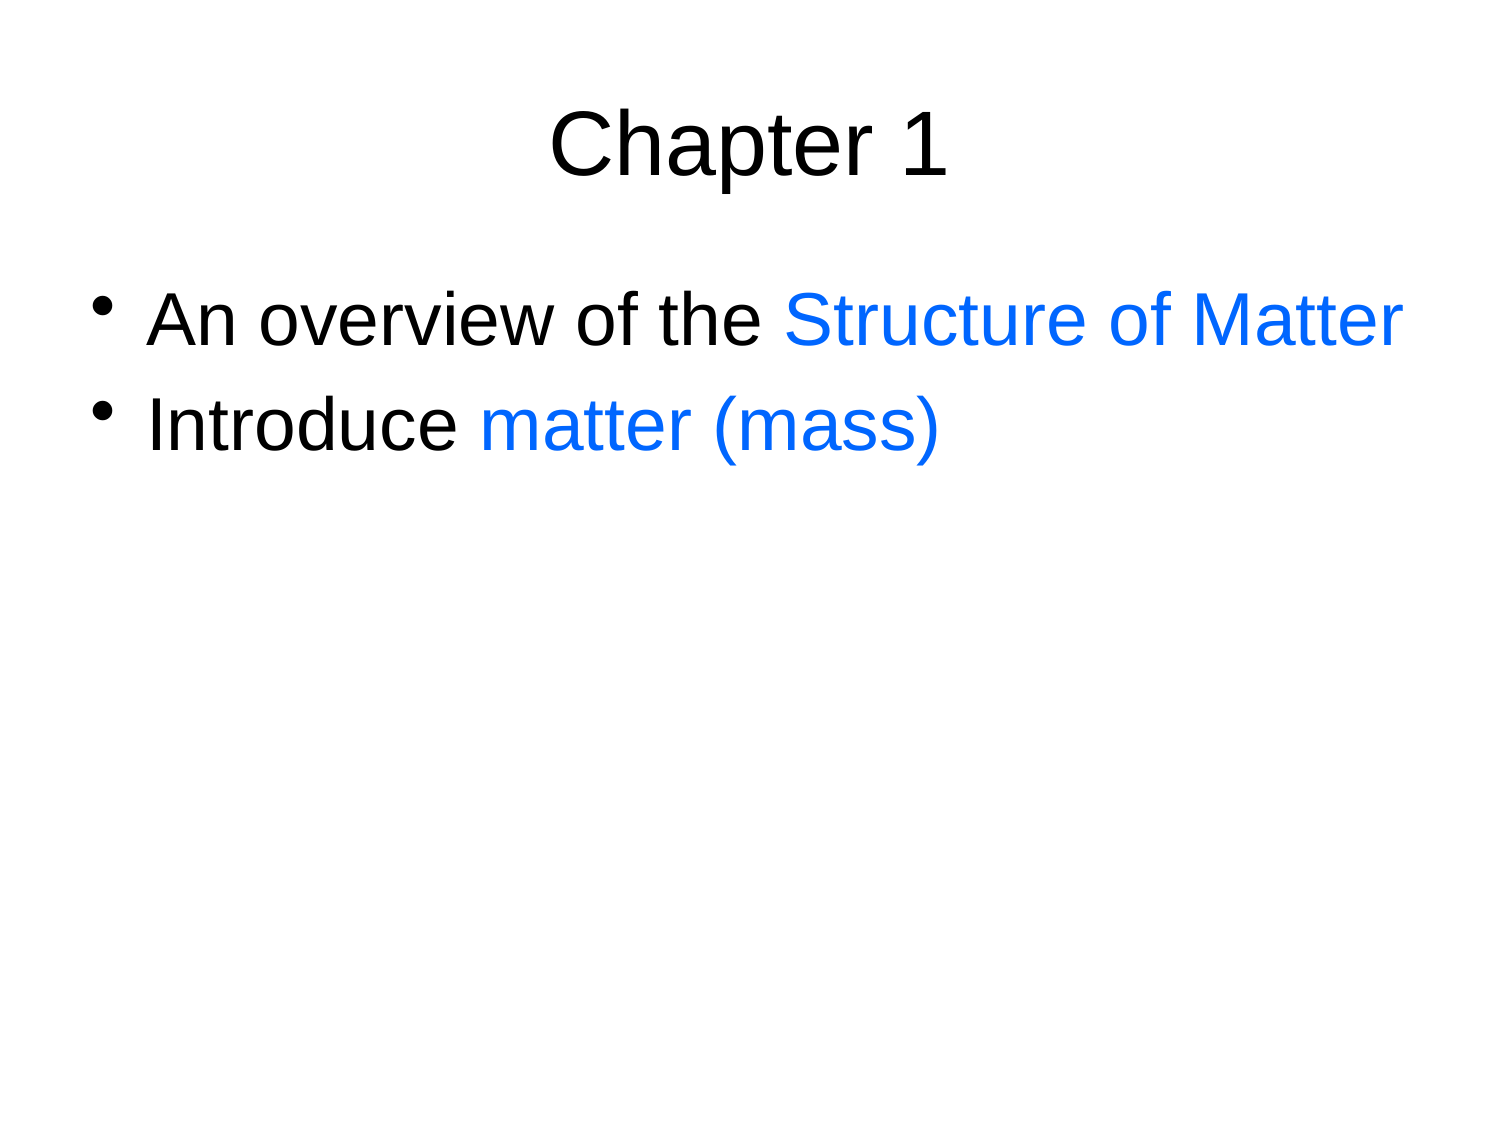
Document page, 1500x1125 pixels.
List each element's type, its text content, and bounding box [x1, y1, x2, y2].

title Chapter 1 [75, 45, 1425, 233]
list An overview of the Structure of Matter Introduce matter (mass) [75, 262, 1425, 1005]
